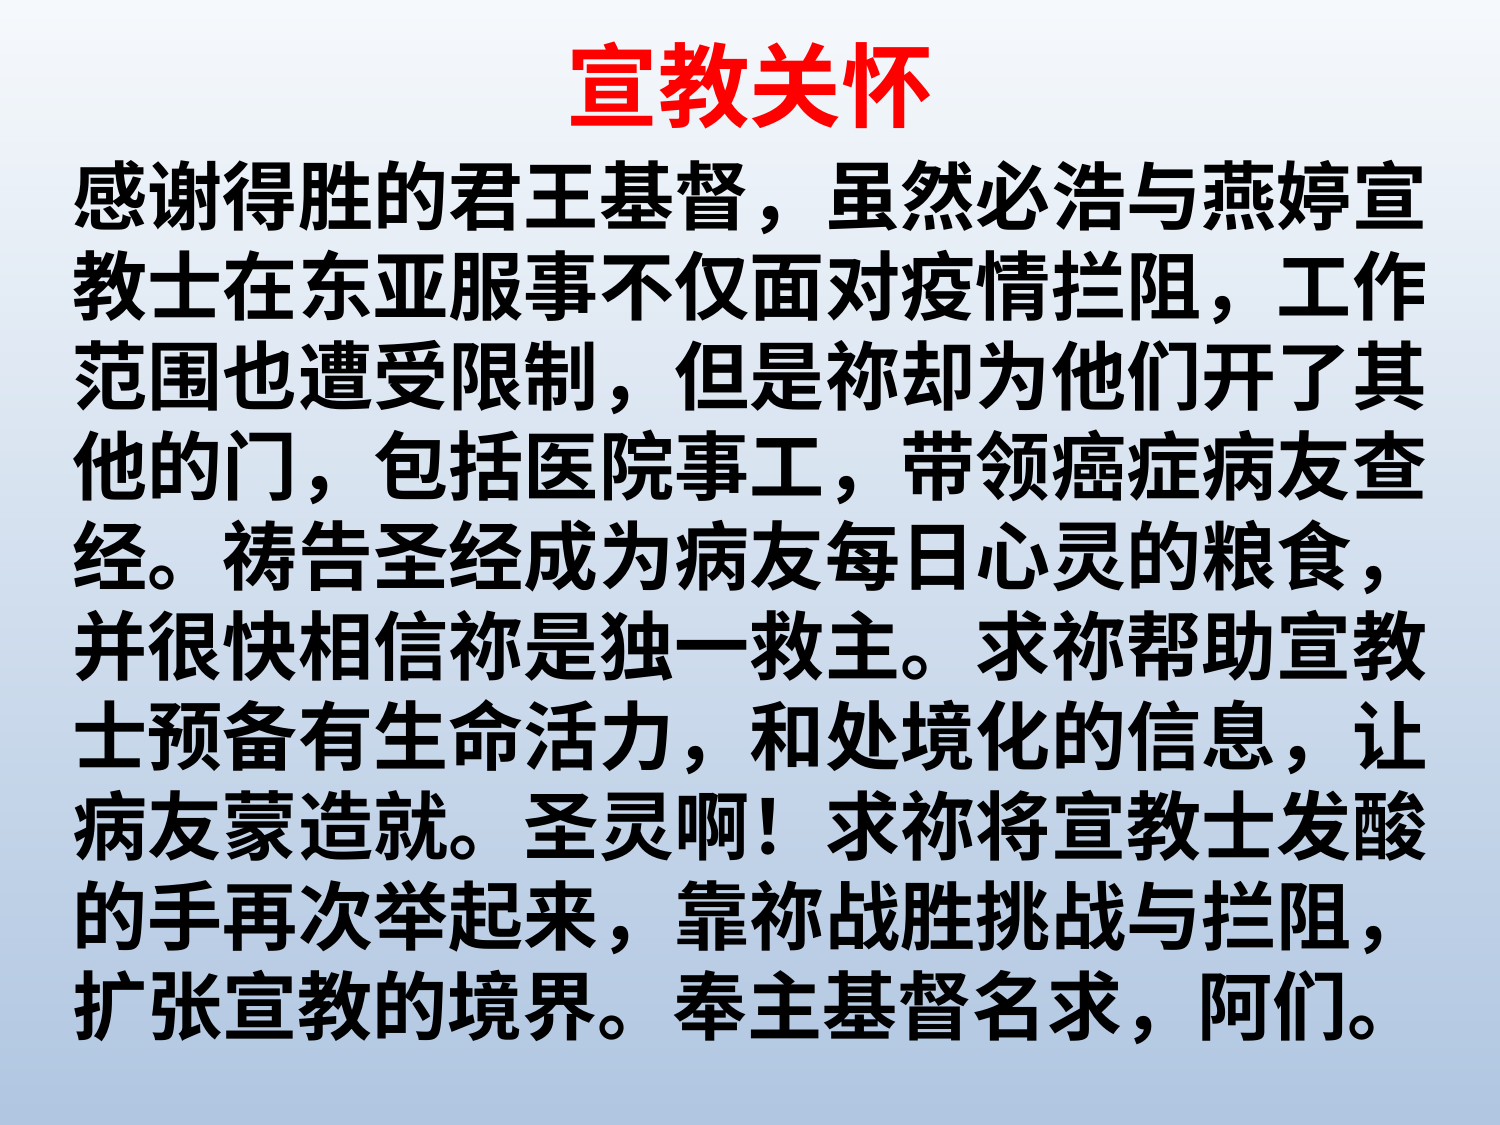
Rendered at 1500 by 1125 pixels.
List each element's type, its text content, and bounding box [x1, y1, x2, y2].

list 感谢得胜的君王基督，虽然必浩与燕婷宣教士在东亚服事不仅面对疫情拦阻，工作范围也遭受限制，但是祢却为他们开了其他的门，包括医院事工，带领癌症病友查经。祷告圣经成为病友每日心灵的粮食，并很快相信祢是独一救主。求祢帮助宣教士预备有生命活力，和处境化的信息，让病友蒙造就。圣灵啊！求祢将宣教士发酸的手再次举起来，靠祢战胜挑战与拦阻，扩张宣教的境界。奉主基督名求，阿们。 [57, 141, 1443, 1092]
text_box 宣教关怀 [0, 31, 1500, 137]
